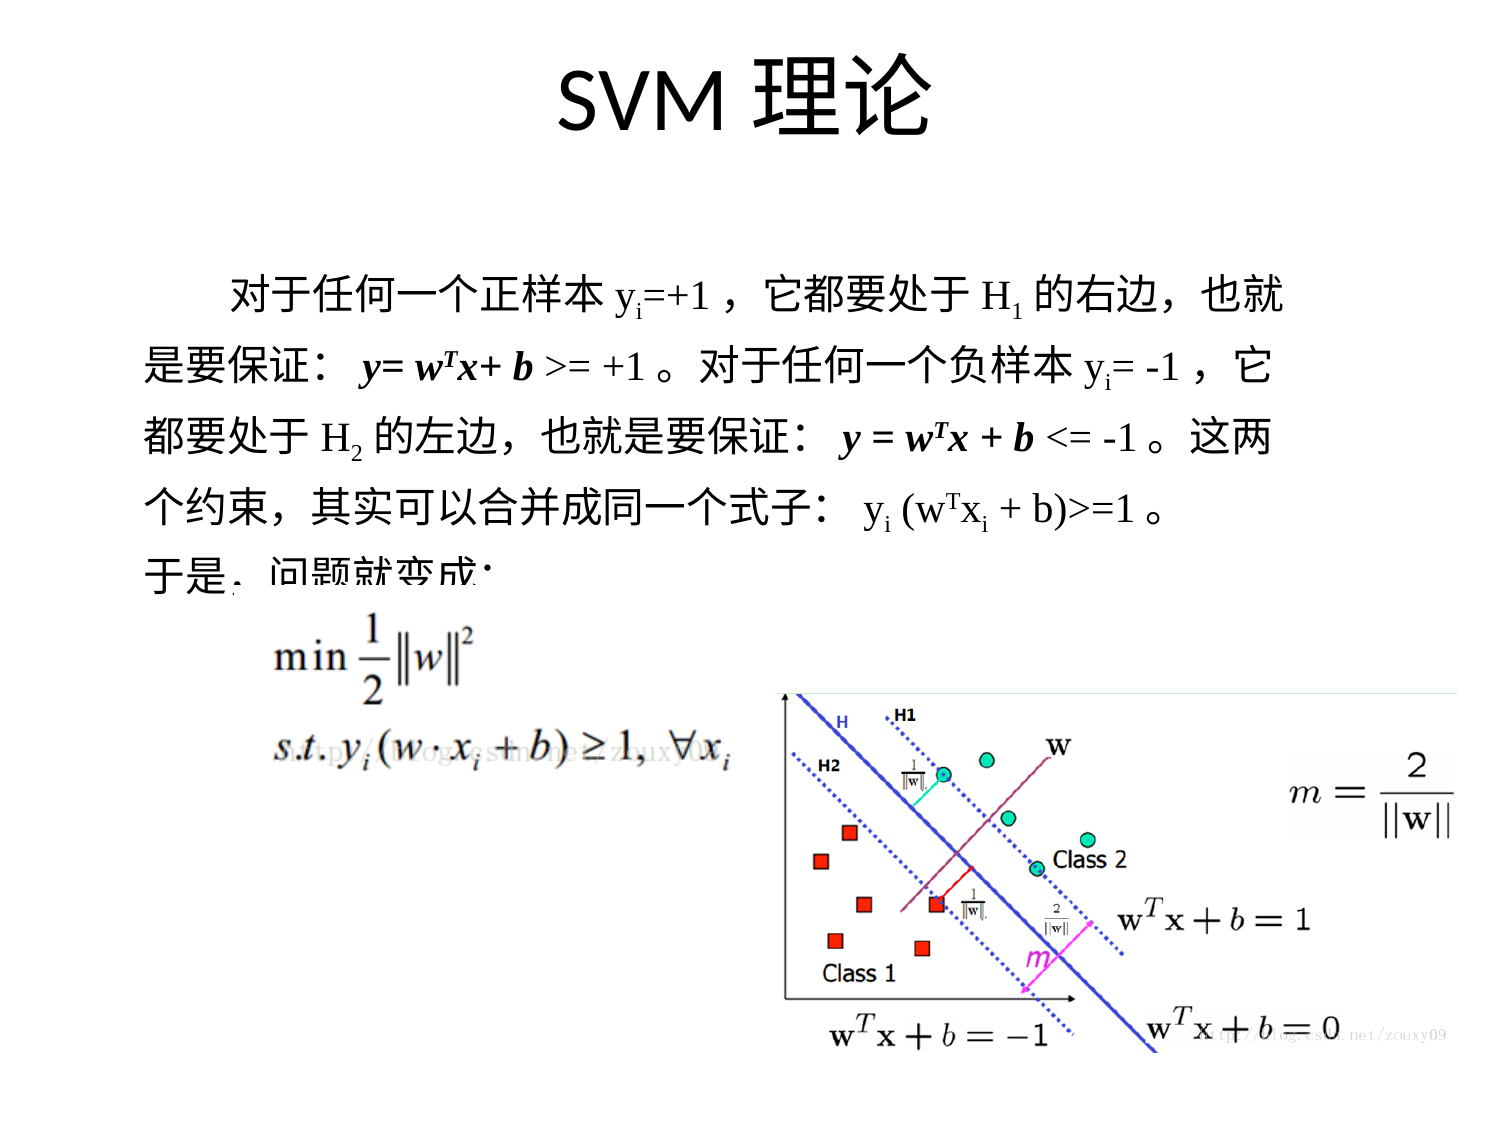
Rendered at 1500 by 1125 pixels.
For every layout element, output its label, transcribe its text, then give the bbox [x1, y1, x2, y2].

text_box 对于任何一个正样本yi=+1，它都要处于H1的右边，也就是要保证：y= wTx+ b >= +1。对于任何一个负样本yi= -1，它都要处于H2的左边，也就是要保证：y = wTx + b <= -1。这两个约束，其实可以合并成同一个式子：yi (wTxi + b)>=1。 于是，问题就变成： [128, 246, 1325, 653]
title SVM理论 [70, 0, 1421, 188]
picture [773, 691, 1463, 1055]
picture [234, 585, 746, 785]
